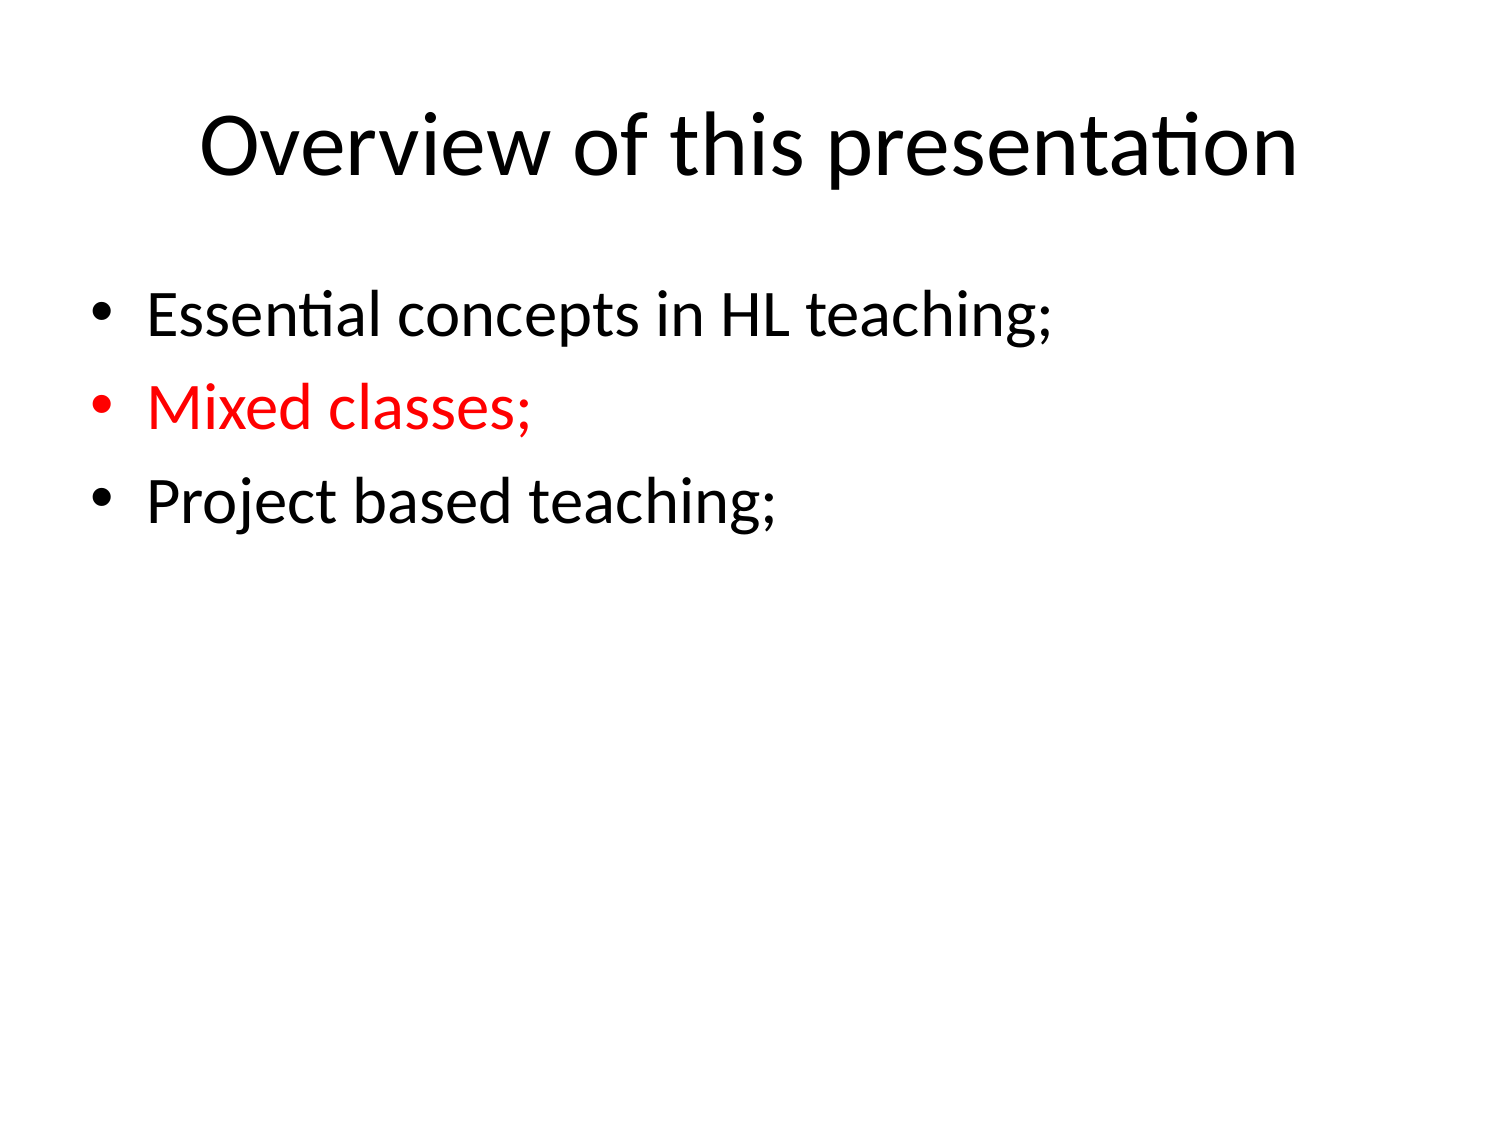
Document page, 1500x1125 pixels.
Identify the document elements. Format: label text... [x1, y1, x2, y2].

title Overview of this presentation [75, 45, 1425, 233]
list Essential concepts in HL teaching; Mixed classes; Project based teaching; [75, 262, 1425, 1005]
